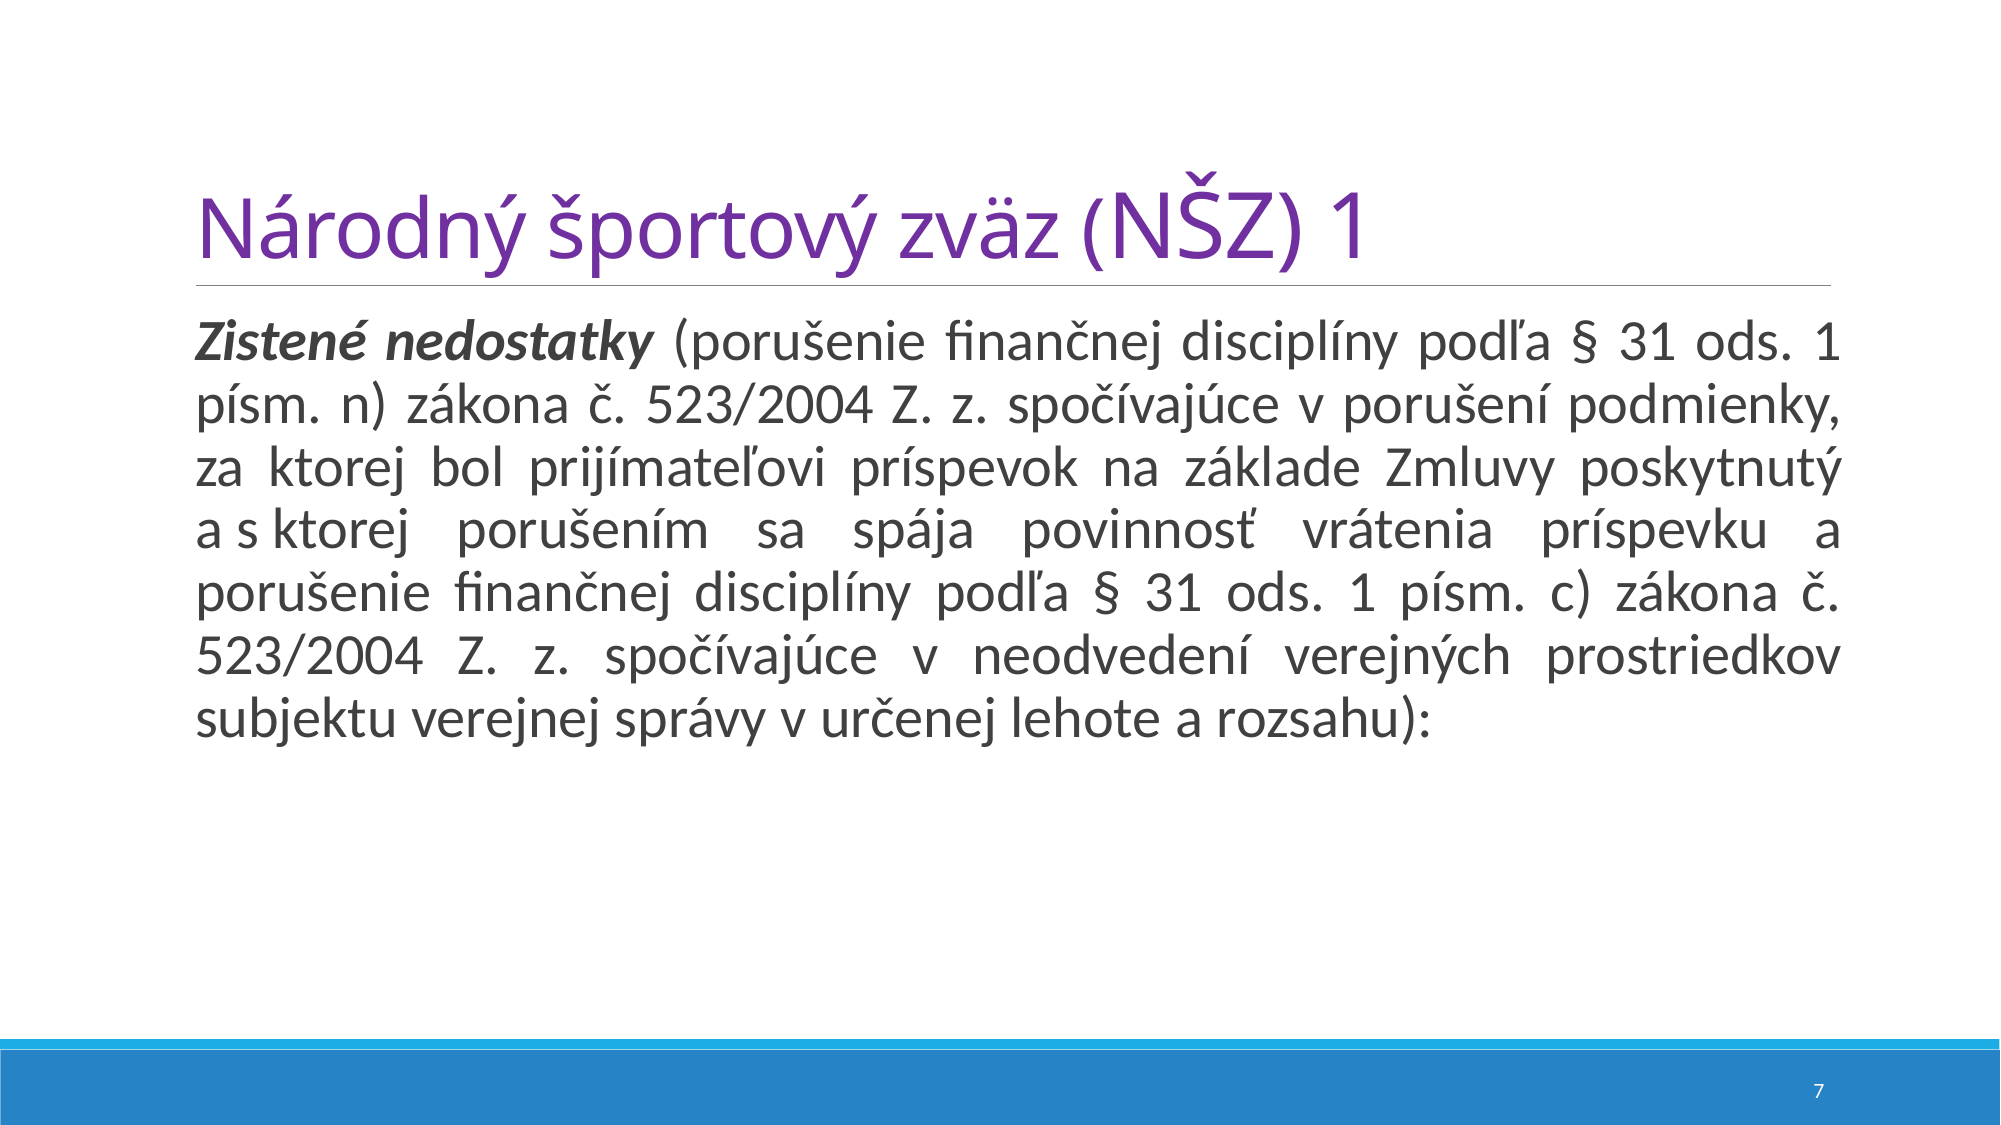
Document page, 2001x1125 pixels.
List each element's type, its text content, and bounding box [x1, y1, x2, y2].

list Zistené nedostatky (porušenie finančnej disciplíny podľa § 31 ods. 1 písm. n) zákona č. 523/2004 Z. z. spočívajúce v porušení podmienky, za ktorej bol prijímateľovi príspevok na základe Zmluvy poskytnutý a s ktorej porušením sa spája povinnosť vrátenia príspevku a porušenie finančnej disciplíny podľa § 31 ods. 1 písm. c) zákona č. 523/2004 Z. z. spočívajúce v neodvedení verejných prostriedkov subjektu verejnej správy v určenej lehote a rozsahu): [180, 302, 1843, 963]
slide_number 7 [1624, 1059, 1840, 1120]
title Národný športový zväz (NŠZ) 1 [180, 47, 1830, 285]
